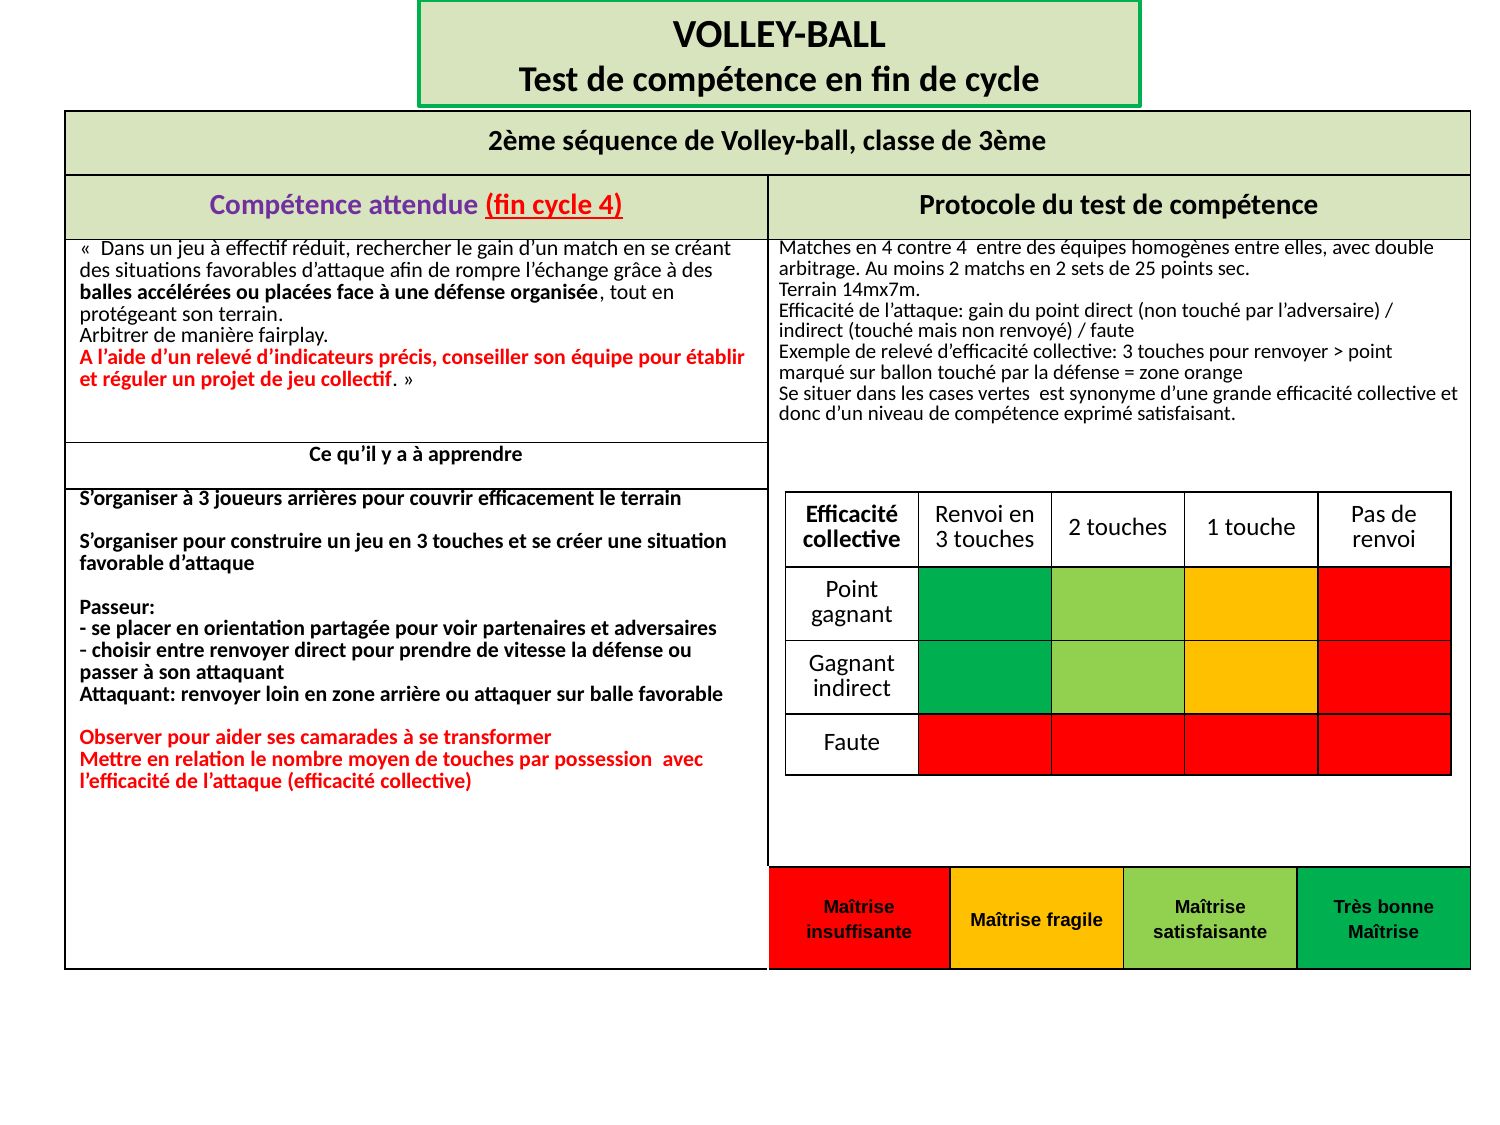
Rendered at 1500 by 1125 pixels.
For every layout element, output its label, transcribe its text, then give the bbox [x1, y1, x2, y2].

table_cell [919, 641, 1051, 713]
table_header Renvoi en 3 touches [919, 493, 1051, 566]
table_cell Gagnant indirect [786, 641, 918, 713]
table_header 1 touche [1185, 493, 1317, 566]
table_header 2ème séquence de Volley-ball, classe de 3ème [66, 112, 1470, 174]
table_cell Matches en 4 contre 4 entre des équipes homogènes entre elles, avec double arbitrage. Au moins 2 matchs en 2 sets de 25 points sec. Terrain 14mx7m. Efficacité de l’attaque: gain du point direct (non touché par l’adversaire) / indirect (touché mais non renvoyé) / faute Exemple de relevé d’efficacité collective: 3 touches pour renvoyer > point marqué sur ballon touché par la défense = zone orange Se situer dans les cases vertes est synonyme d’une grande efficacité collective et donc d’un niveau de compétence exprimé satisfaisant. [769, 240, 1470, 866]
table_cell Maîtrise insuffisante [769, 868, 949, 968]
table_header 2 touches [1052, 493, 1184, 566]
table_cell [1185, 568, 1317, 640]
table_cell [1185, 641, 1317, 713]
table_cell Maîtrise satisfaisante [1124, 868, 1296, 968]
table_cell Protocole du test de compétence [769, 176, 1470, 239]
table_header Pas de renvoi [1319, 493, 1450, 566]
table_cell [1319, 568, 1450, 640]
table_cell [919, 568, 1051, 640]
table_cell Faute [786, 715, 918, 774]
table_cell Ce qu’il y a à apprendre [66, 443, 767, 488]
table_cell S’organiser à 3 joueurs arrières pour couvrir efficacement le terrain S’organiser pour construire un jeu en 3 touches et se créer une situation favorable d’attaque Passeur: - se placer en orientation partagée pour voir partenaires et adversaires choisir entre renvoyer direct pour prendre de vitesse la défense ou passer à son attaquant Attaquant: renvoyer loin en zone arrière ou attaquer sur balle favorable Observer pour aider ses camarades à se transformer Mettre en relation le nombre moyen de touches par possession avec l’efficacité de l’attaque (efficacité collective) [66, 490, 767, 968]
table_cell Compétence attendue (fin cycle 4) [66, 176, 767, 239]
text_box VOLLEY-BALL Test de compétence en fin de cycle [419, 0, 1140, 107]
table_cell Point gagnant [786, 568, 918, 640]
table_cell [1319, 715, 1450, 774]
table_header Efficacité collective [786, 493, 918, 566]
table_cell [919, 715, 1051, 774]
table_cell Maîtrise fragile [951, 868, 1123, 968]
table_cell [1052, 641, 1184, 713]
table_cell Très bonne Maîtrise [1298, 868, 1470, 968]
table_cell [1052, 715, 1184, 774]
table_cell [1185, 715, 1317, 774]
table_cell [1052, 568, 1184, 640]
table_cell [1319, 641, 1450, 713]
table_cell « Dans un jeu à effectif réduit, rechercher le gain d’un match en se créant des situations favorables d’attaque afin de rompre l’échange grâce à des balles accélérées ou placées face à une défense organisée, tout en protégeant son terrain. Arbitrer de manière fairplay. A l’aide d’un relevé d’indicateurs précis, conseiller son équipe pour établir et réguler un projet de jeu collectif. » [66, 240, 767, 442]
